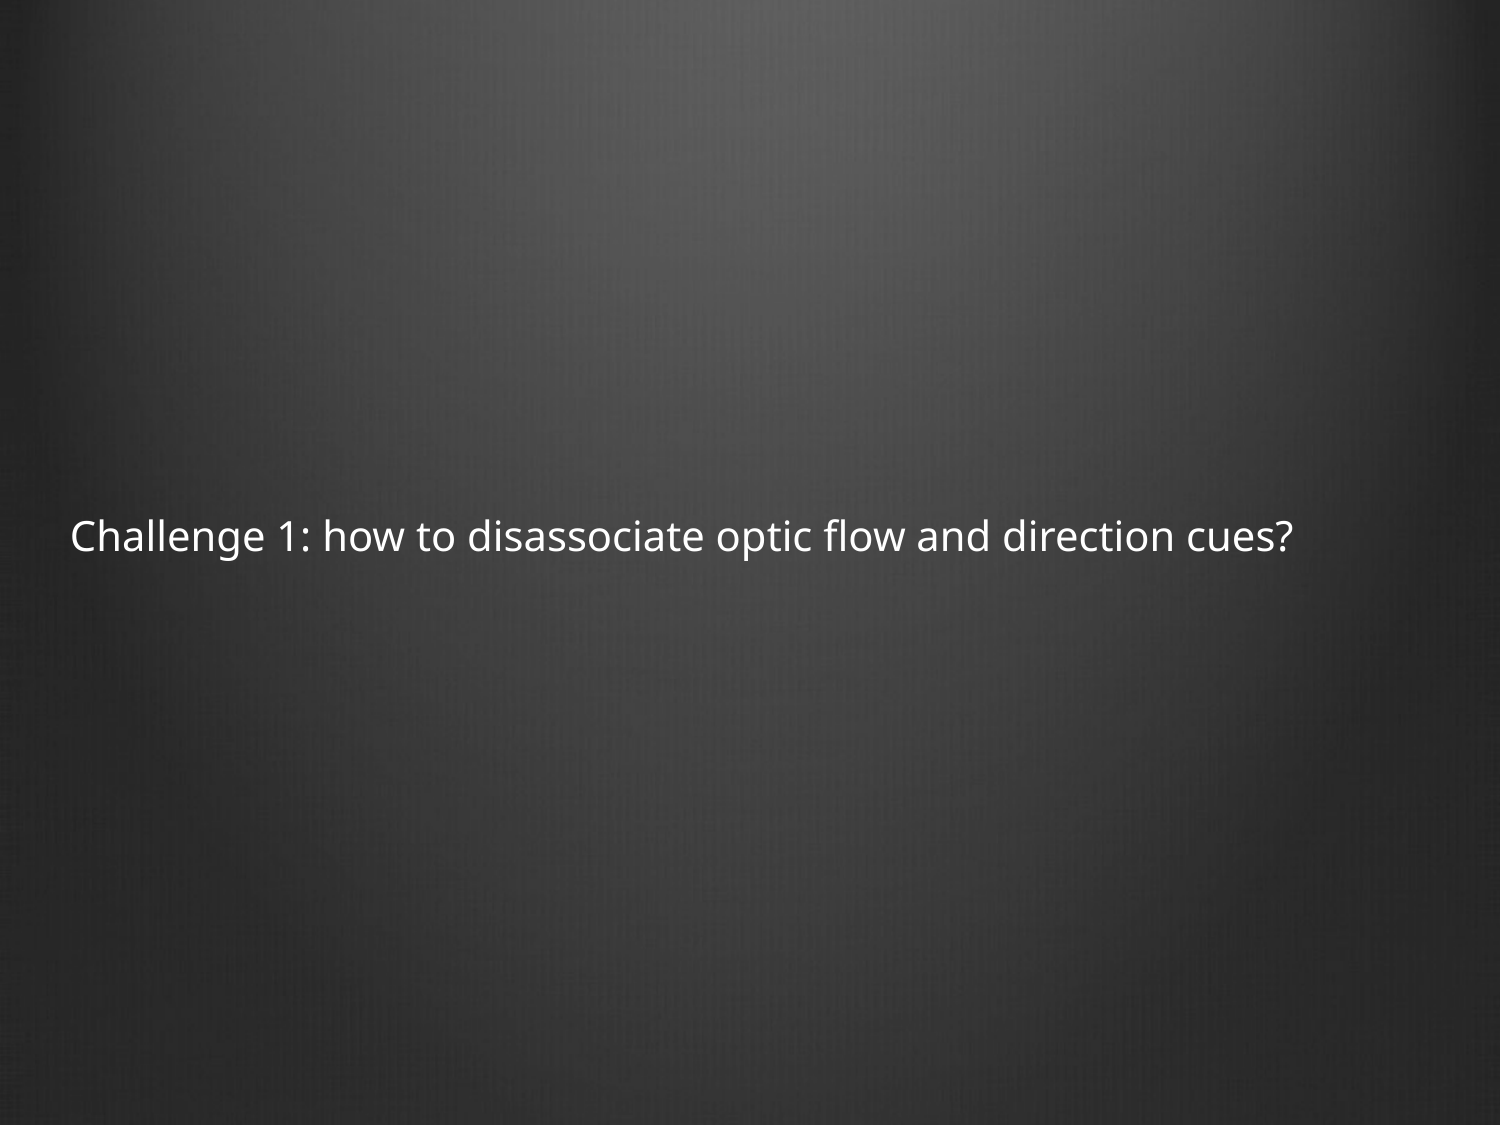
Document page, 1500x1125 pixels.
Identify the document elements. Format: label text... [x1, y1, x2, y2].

text_box Challenge 1: how to disassociate optic flow and direction cues? [55, 501, 1309, 567]
